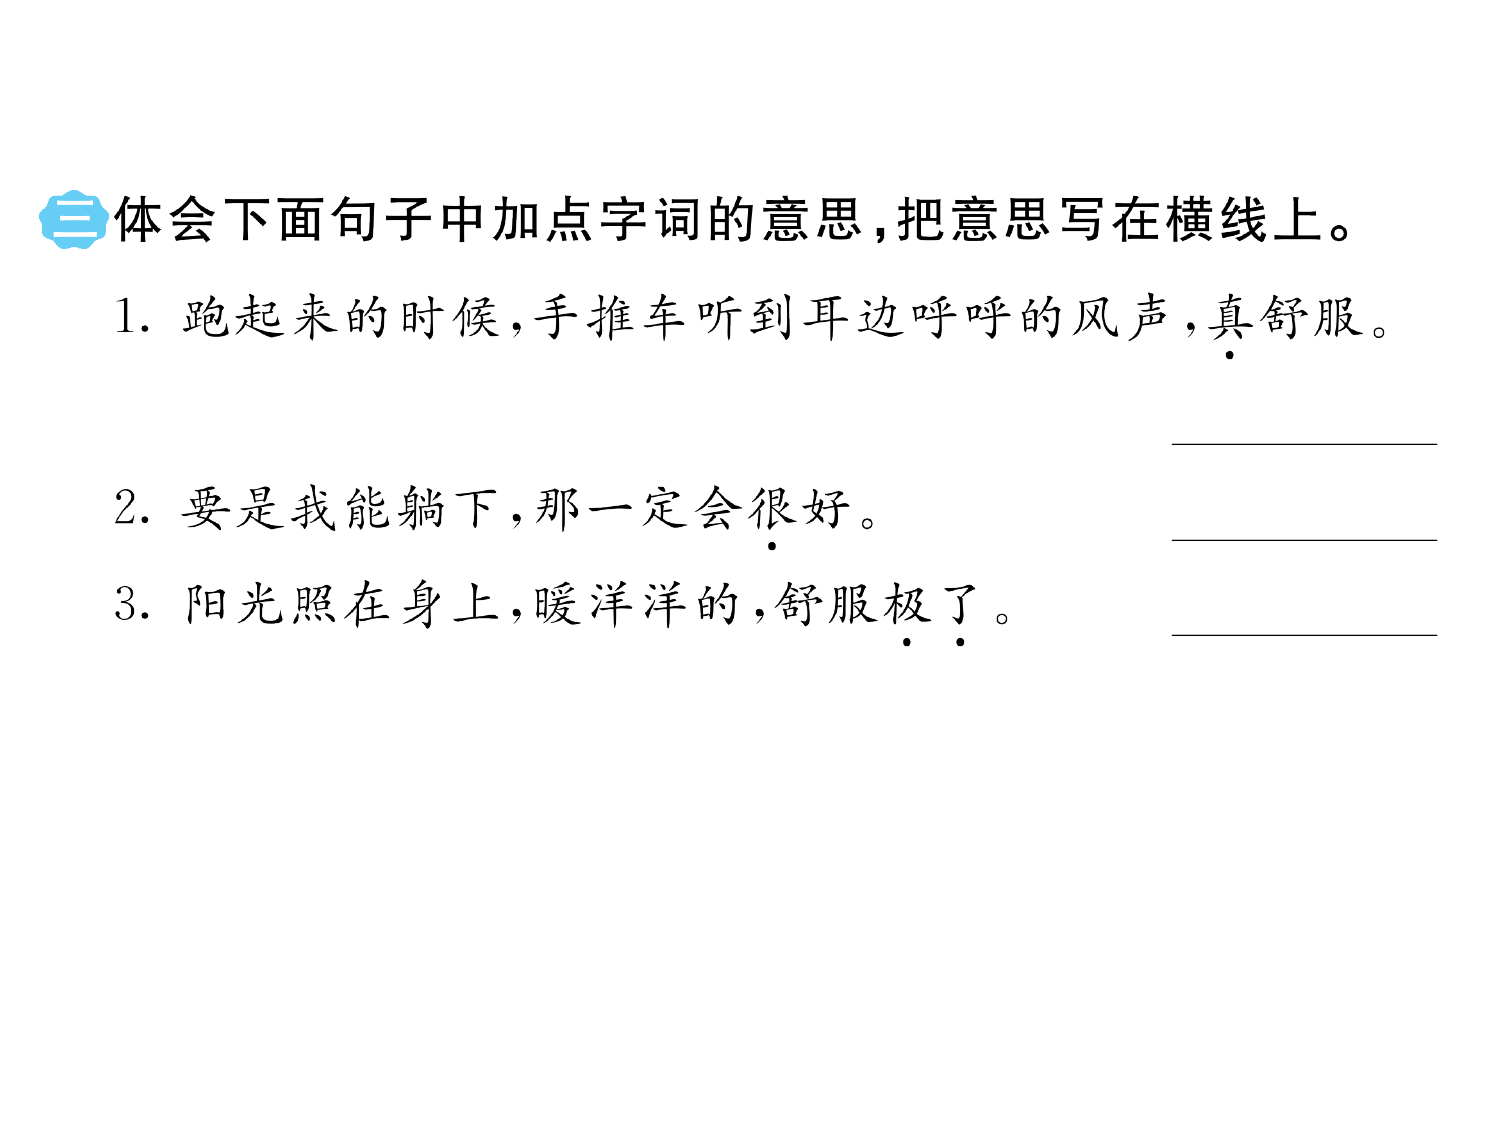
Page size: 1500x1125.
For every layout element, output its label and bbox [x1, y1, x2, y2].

picture [35, 177, 1453, 660]
